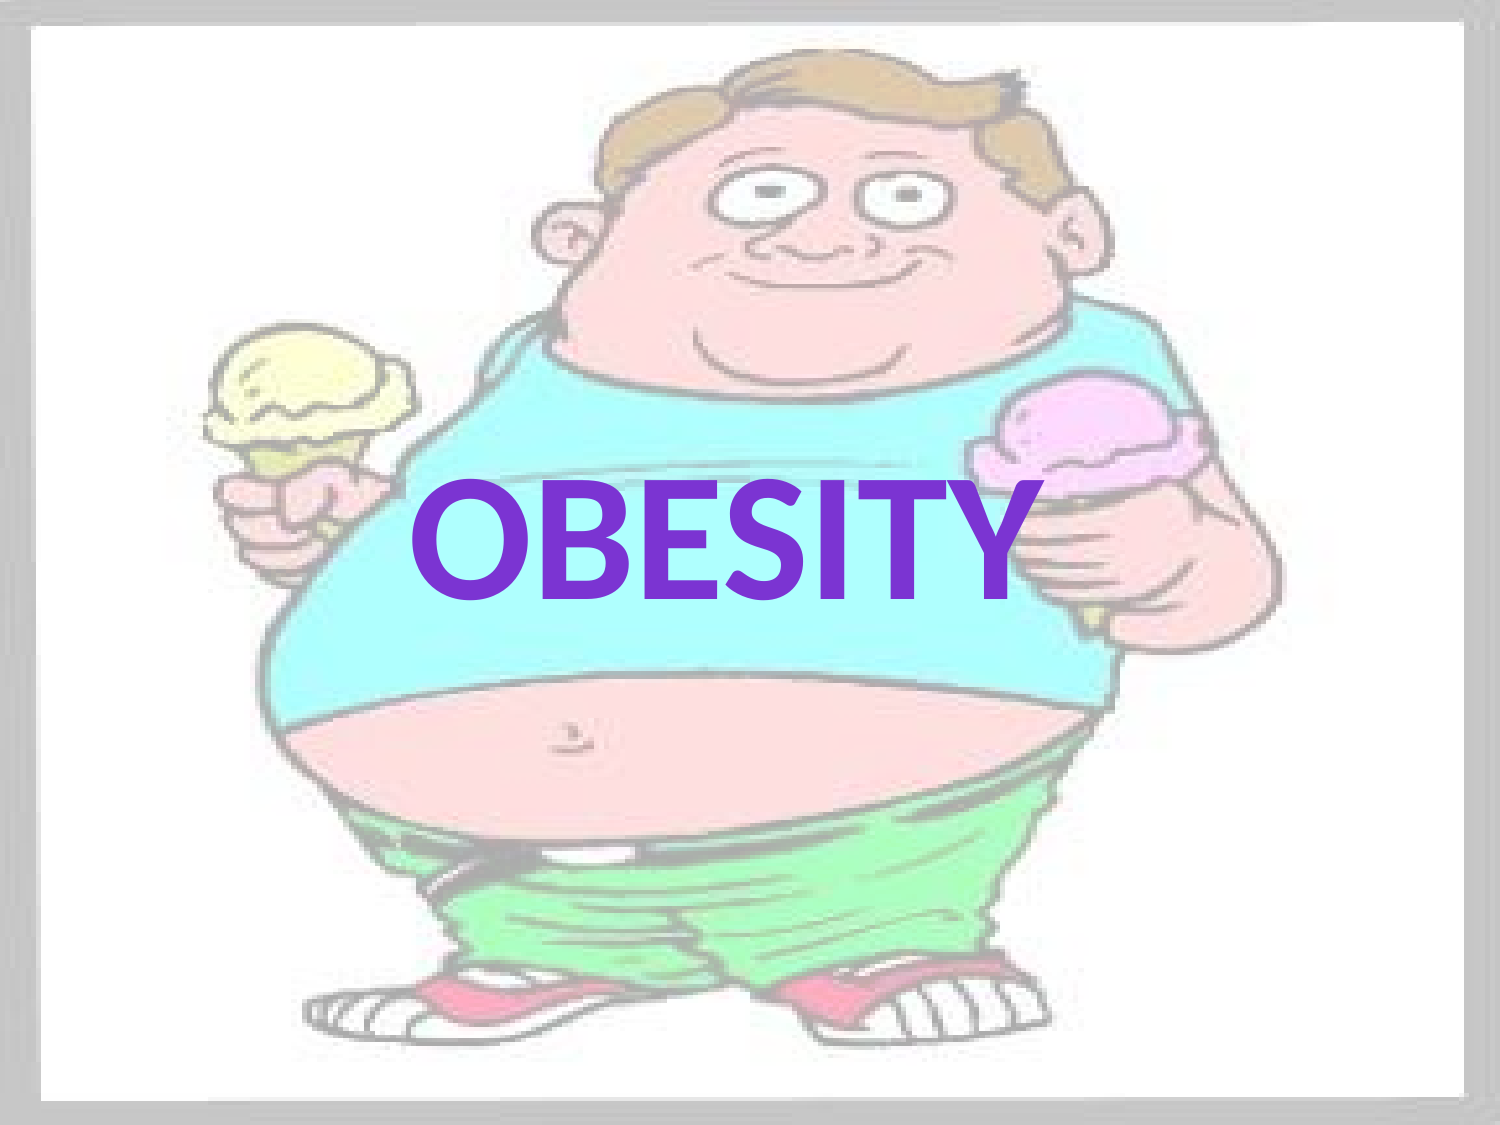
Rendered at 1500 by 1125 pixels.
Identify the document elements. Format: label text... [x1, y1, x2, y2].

text_box Obesity [348, 408, 1104, 644]
